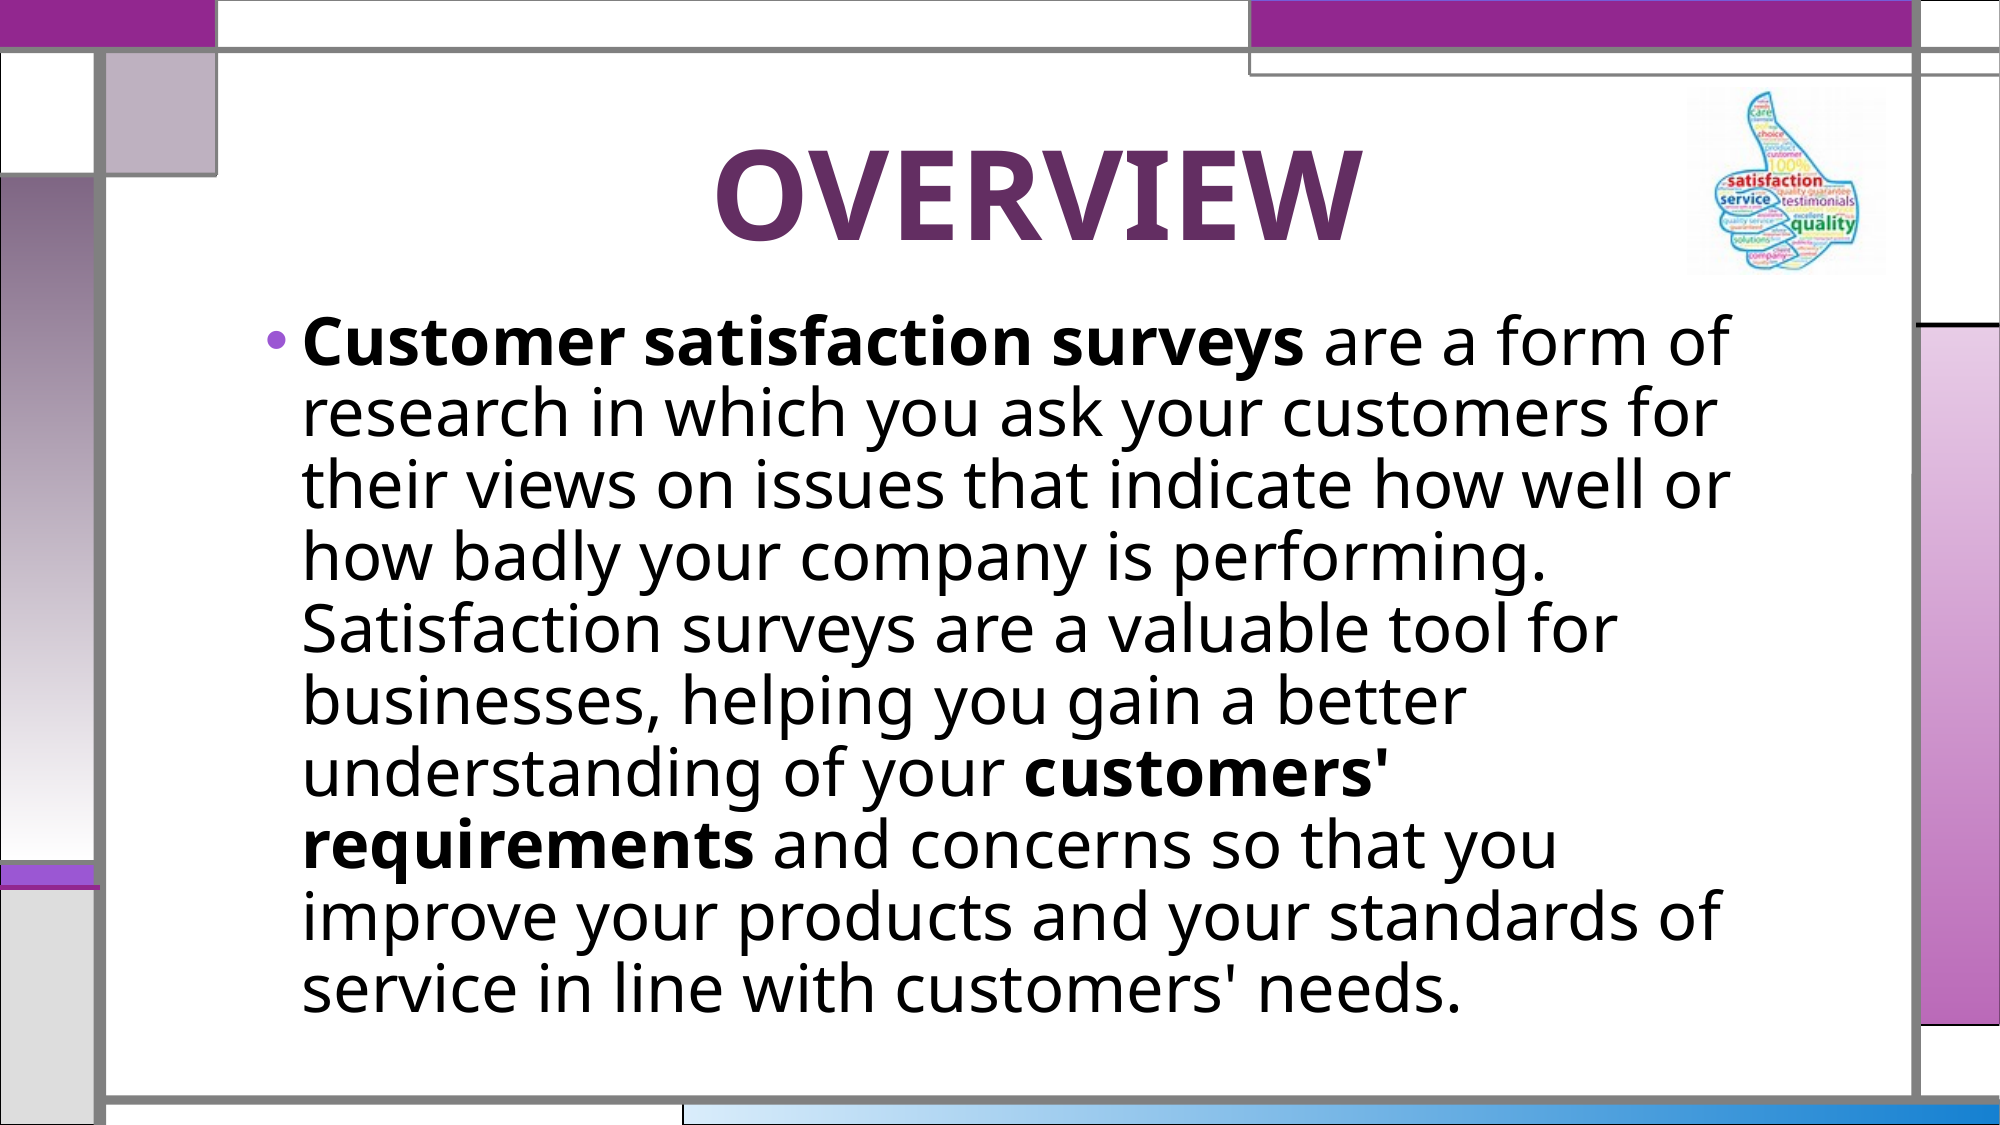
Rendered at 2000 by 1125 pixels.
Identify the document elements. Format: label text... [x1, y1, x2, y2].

list Customer satisfaction surveys are a form of research in which you ask your customers for their views on issues that indicate how well or how badly your company is performing. Satisfaction surveys are a valuable tool for businesses, helping you gain a better understanding of your customers' requirements and concerns so that you improve your products and your standards of service in line with customers' needs. [249, 299, 1825, 988]
title OVERVIEW [249, 87, 1687, 275]
picture [1687, 87, 1886, 275]
